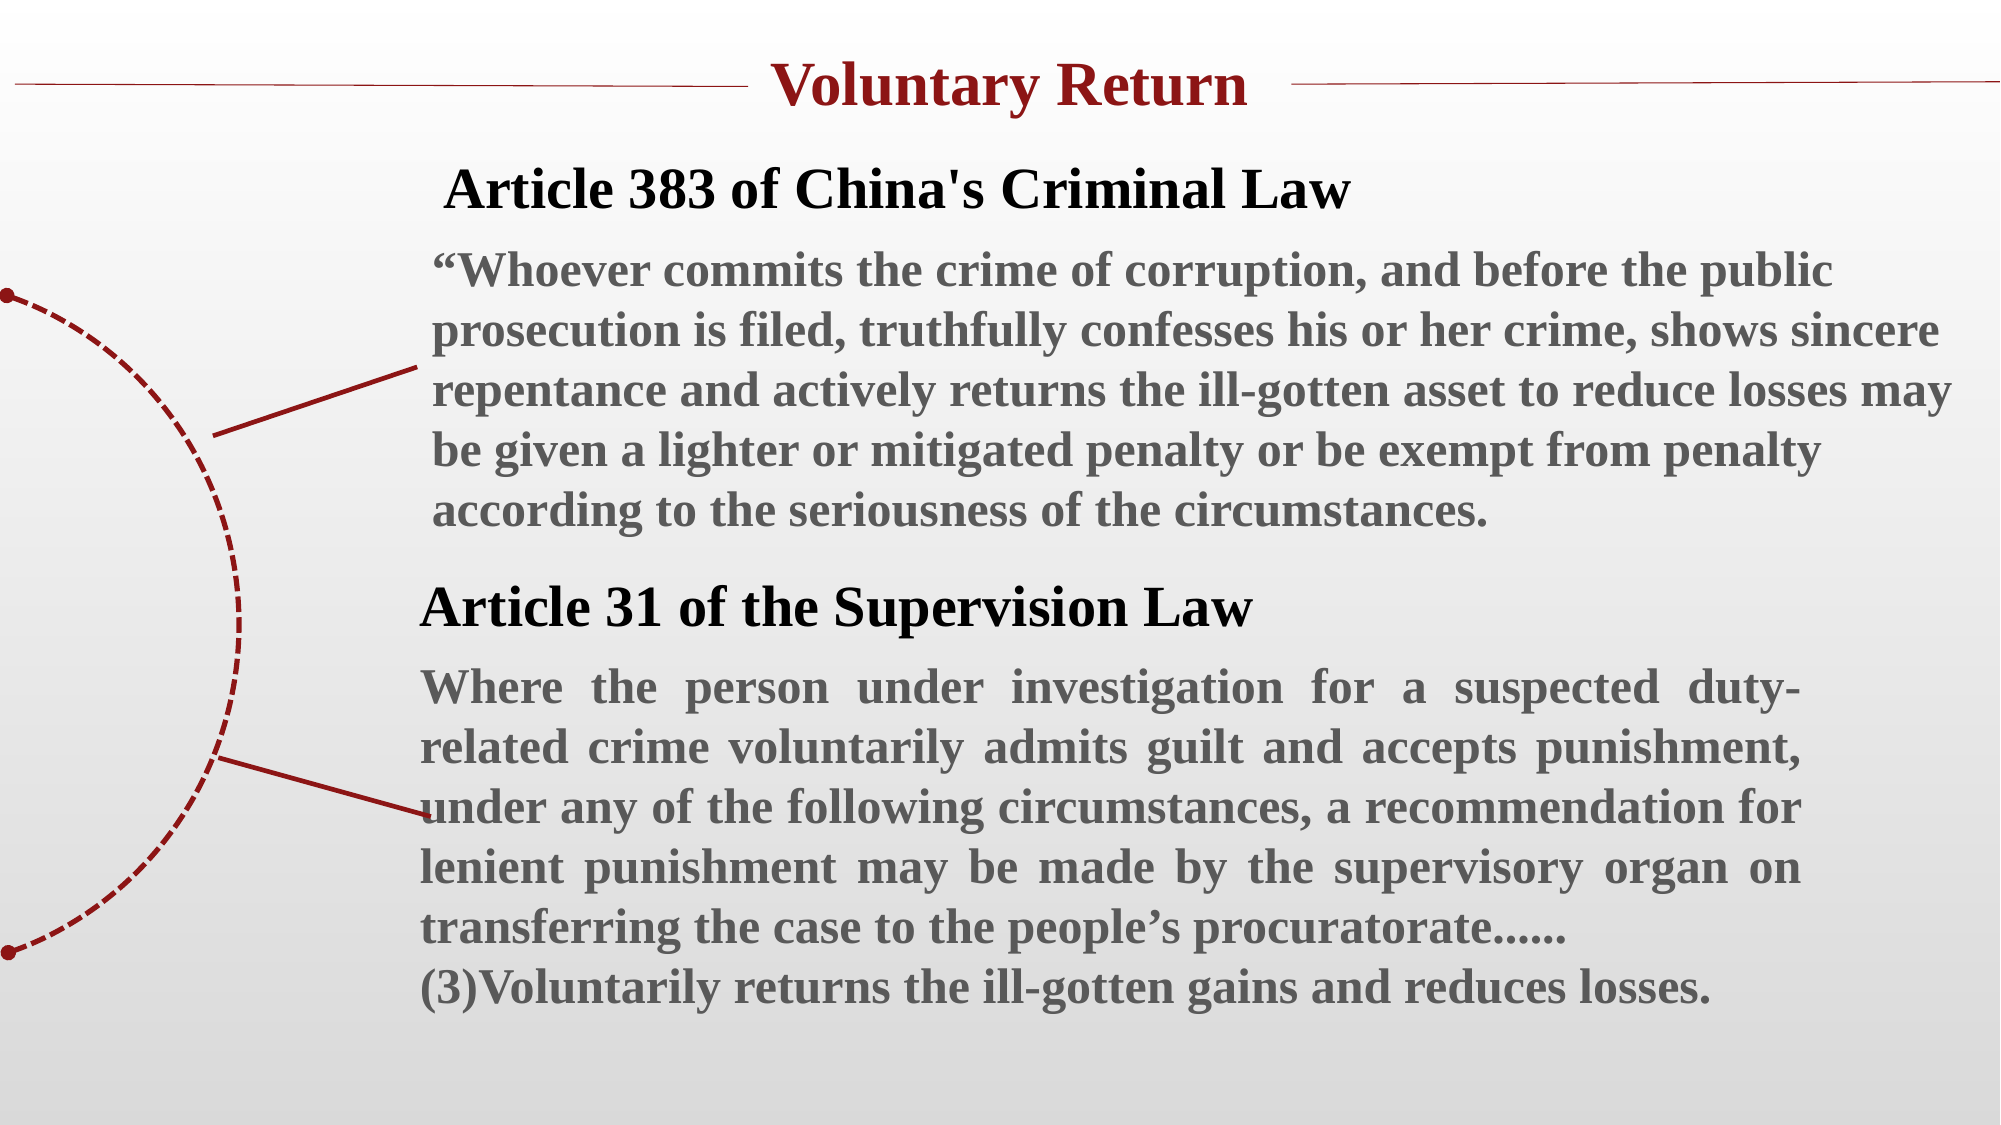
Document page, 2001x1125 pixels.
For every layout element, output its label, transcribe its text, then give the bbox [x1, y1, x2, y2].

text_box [218, 757, 431, 817]
text_box [0, 289, 241, 959]
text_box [417, 129, 1970, 547]
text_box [404, 546, 1817, 1025]
title Voluntary Return [708, 7, 1292, 129]
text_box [212, 366, 418, 436]
